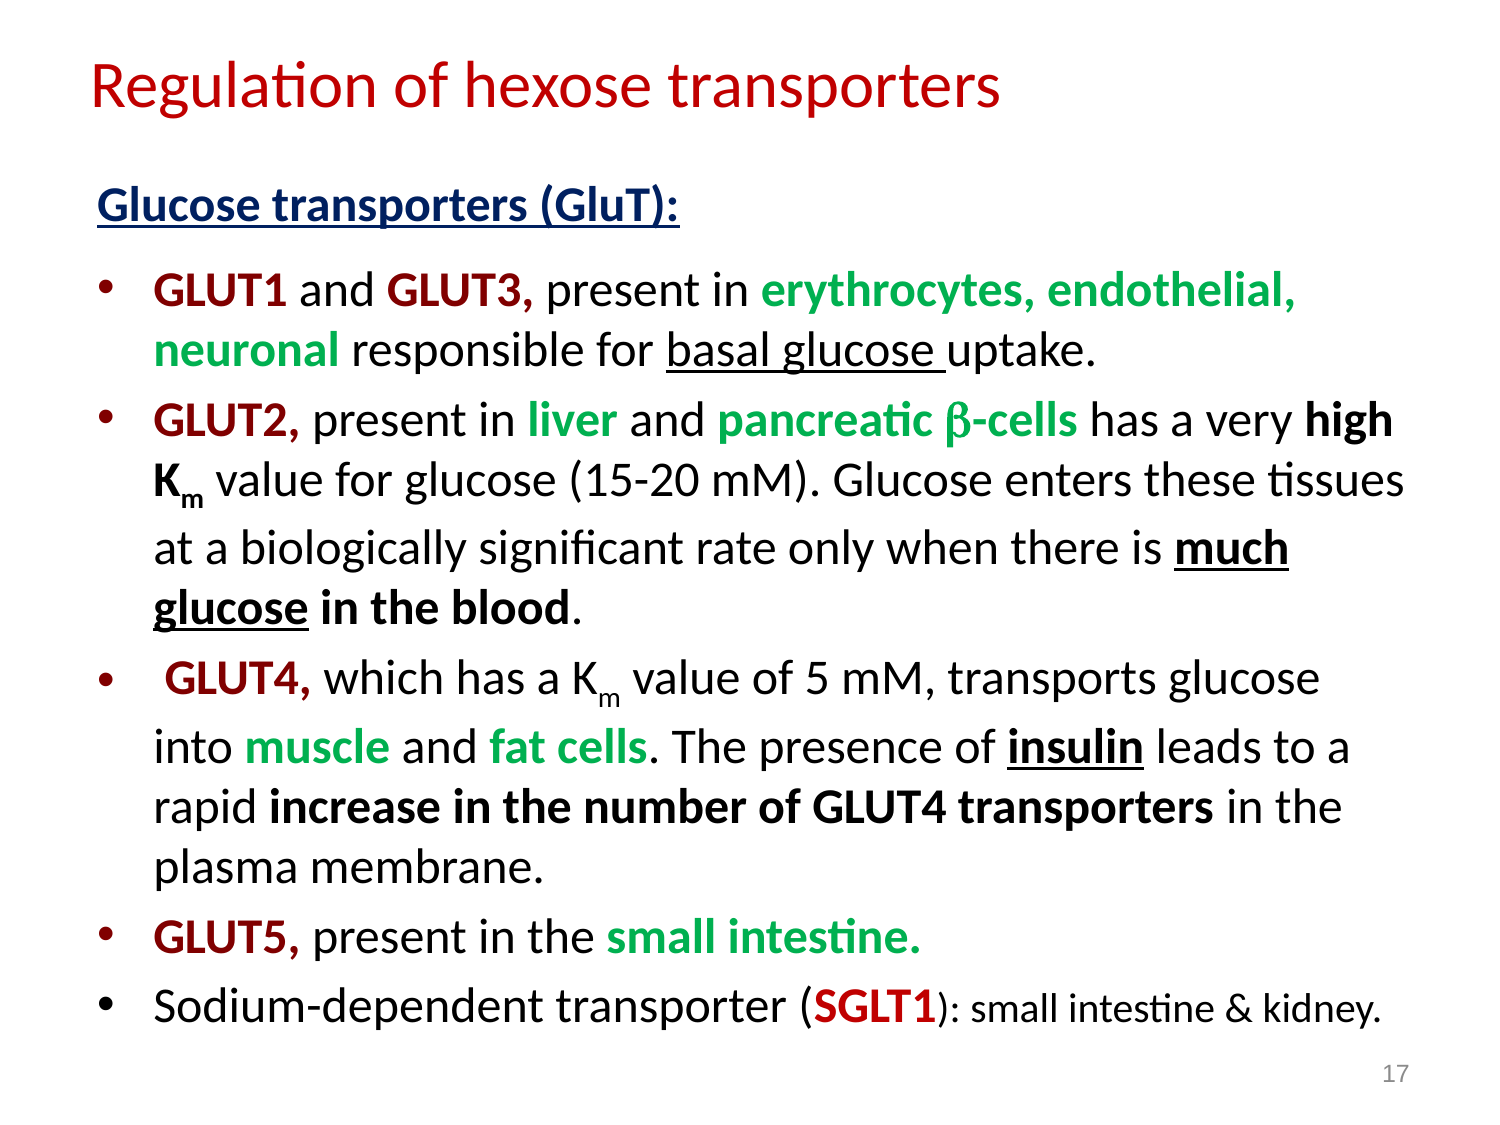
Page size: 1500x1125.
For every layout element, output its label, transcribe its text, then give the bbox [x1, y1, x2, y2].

list Glucose transporters (GluT): GLUT1 and GLUT3, present in erythrocytes, endothelial, neuronal responsible for basal glucose uptake. GLUT2, present in liver and pancreatic -cells has a very high Km value for glucose (15-20 mM). Glucose enters these tissues at a biologically significant rate only when there is much glucose in the blood. GLUT4, which has a Km value of 5 mM, transports glucose into muscle and fat cells. The presence of insulin leads to a rapid increase in the number of GLUT4 transporters in the plasma membrane. GLUT5, present in the small intestine. Sodium-dependent transporter (SGLT1): small intestine & kidney. [81, 183, 1426, 1091]
title Regulation of hexose transporters [74, 0, 1426, 183]
slide_number 17 [1074, 1042, 1425, 1103]
